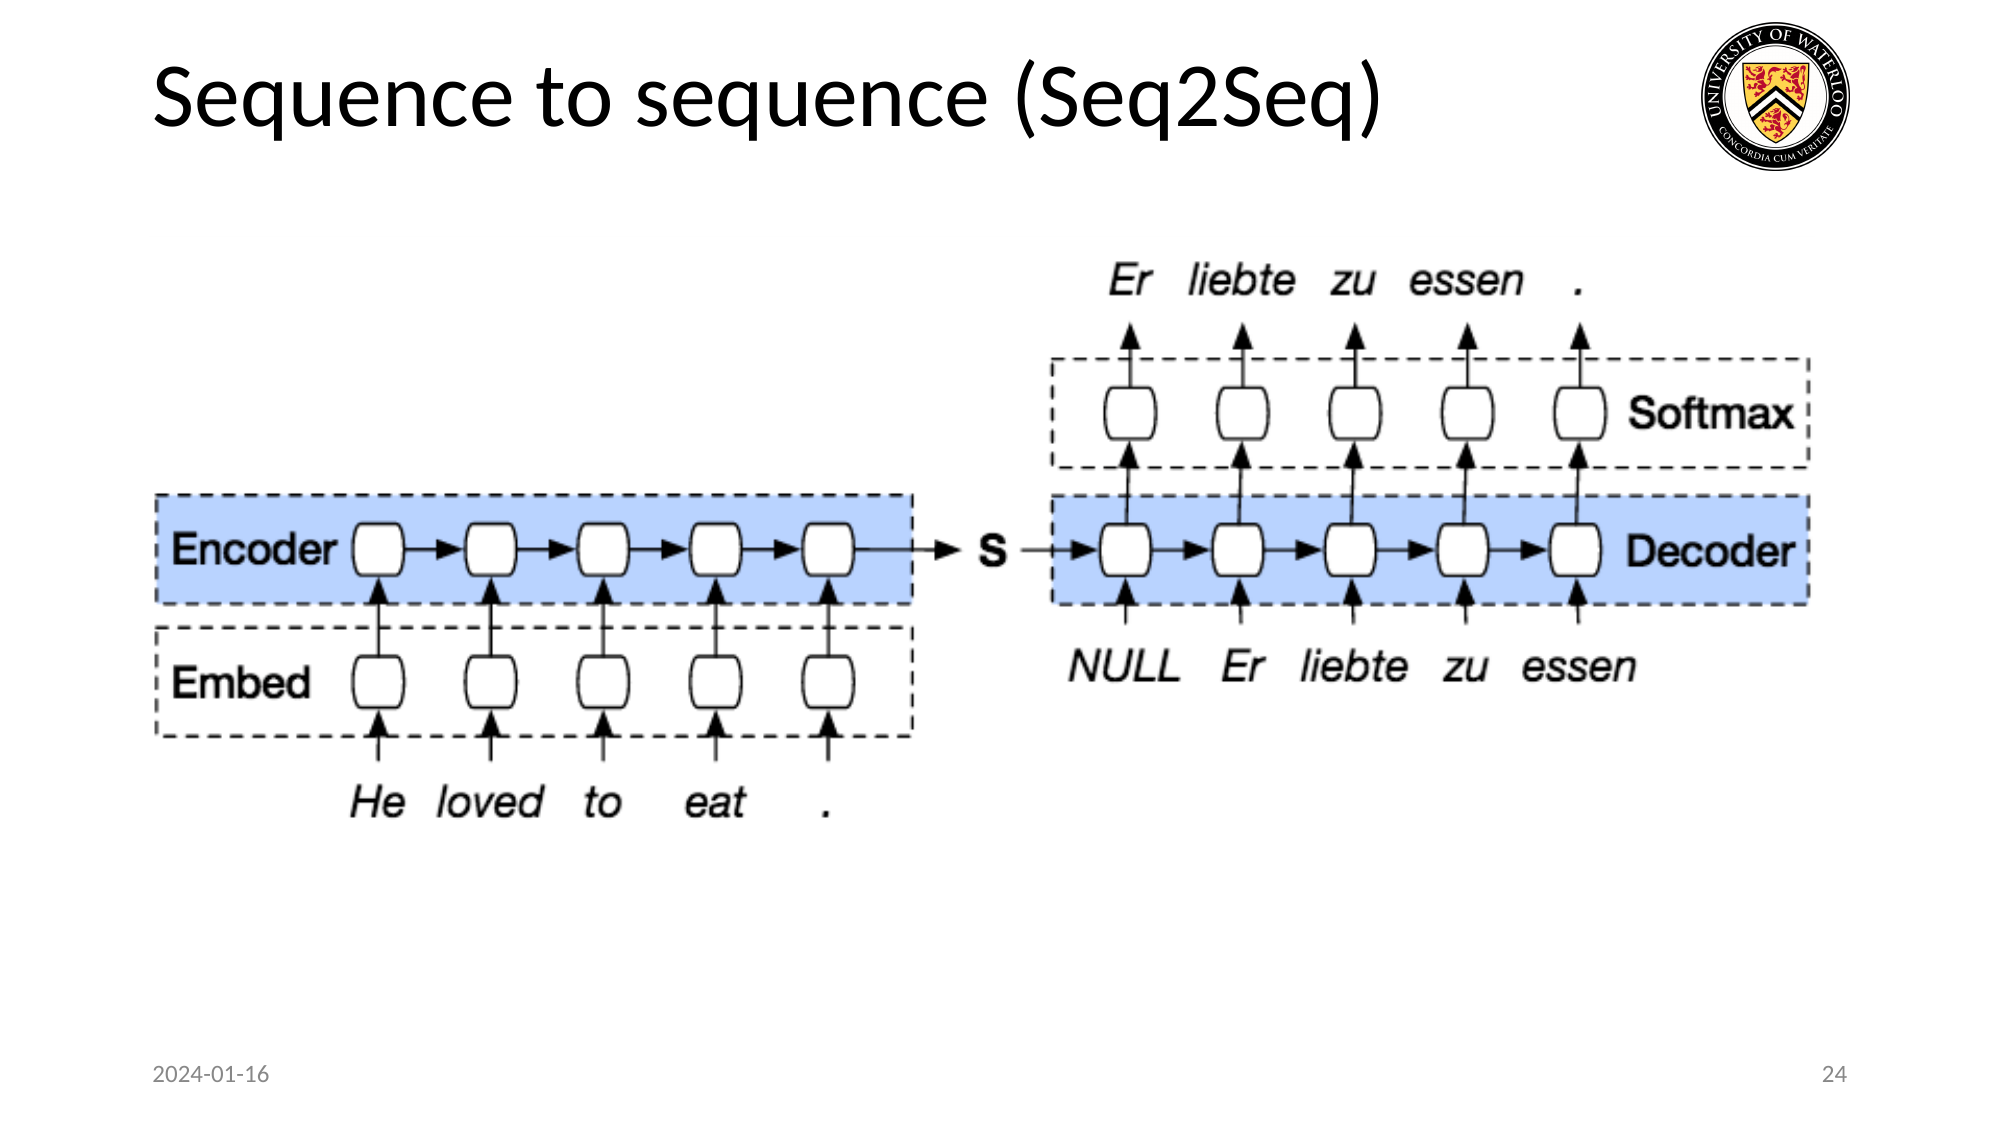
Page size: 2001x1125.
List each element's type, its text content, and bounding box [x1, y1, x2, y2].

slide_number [137, 1042, 588, 1103]
title Sequence to sequence (Seq2Seq) [137, 22, 1863, 171]
slide_number 24 [1412, 1042, 1863, 1103]
picture [149, 235, 1815, 845]
